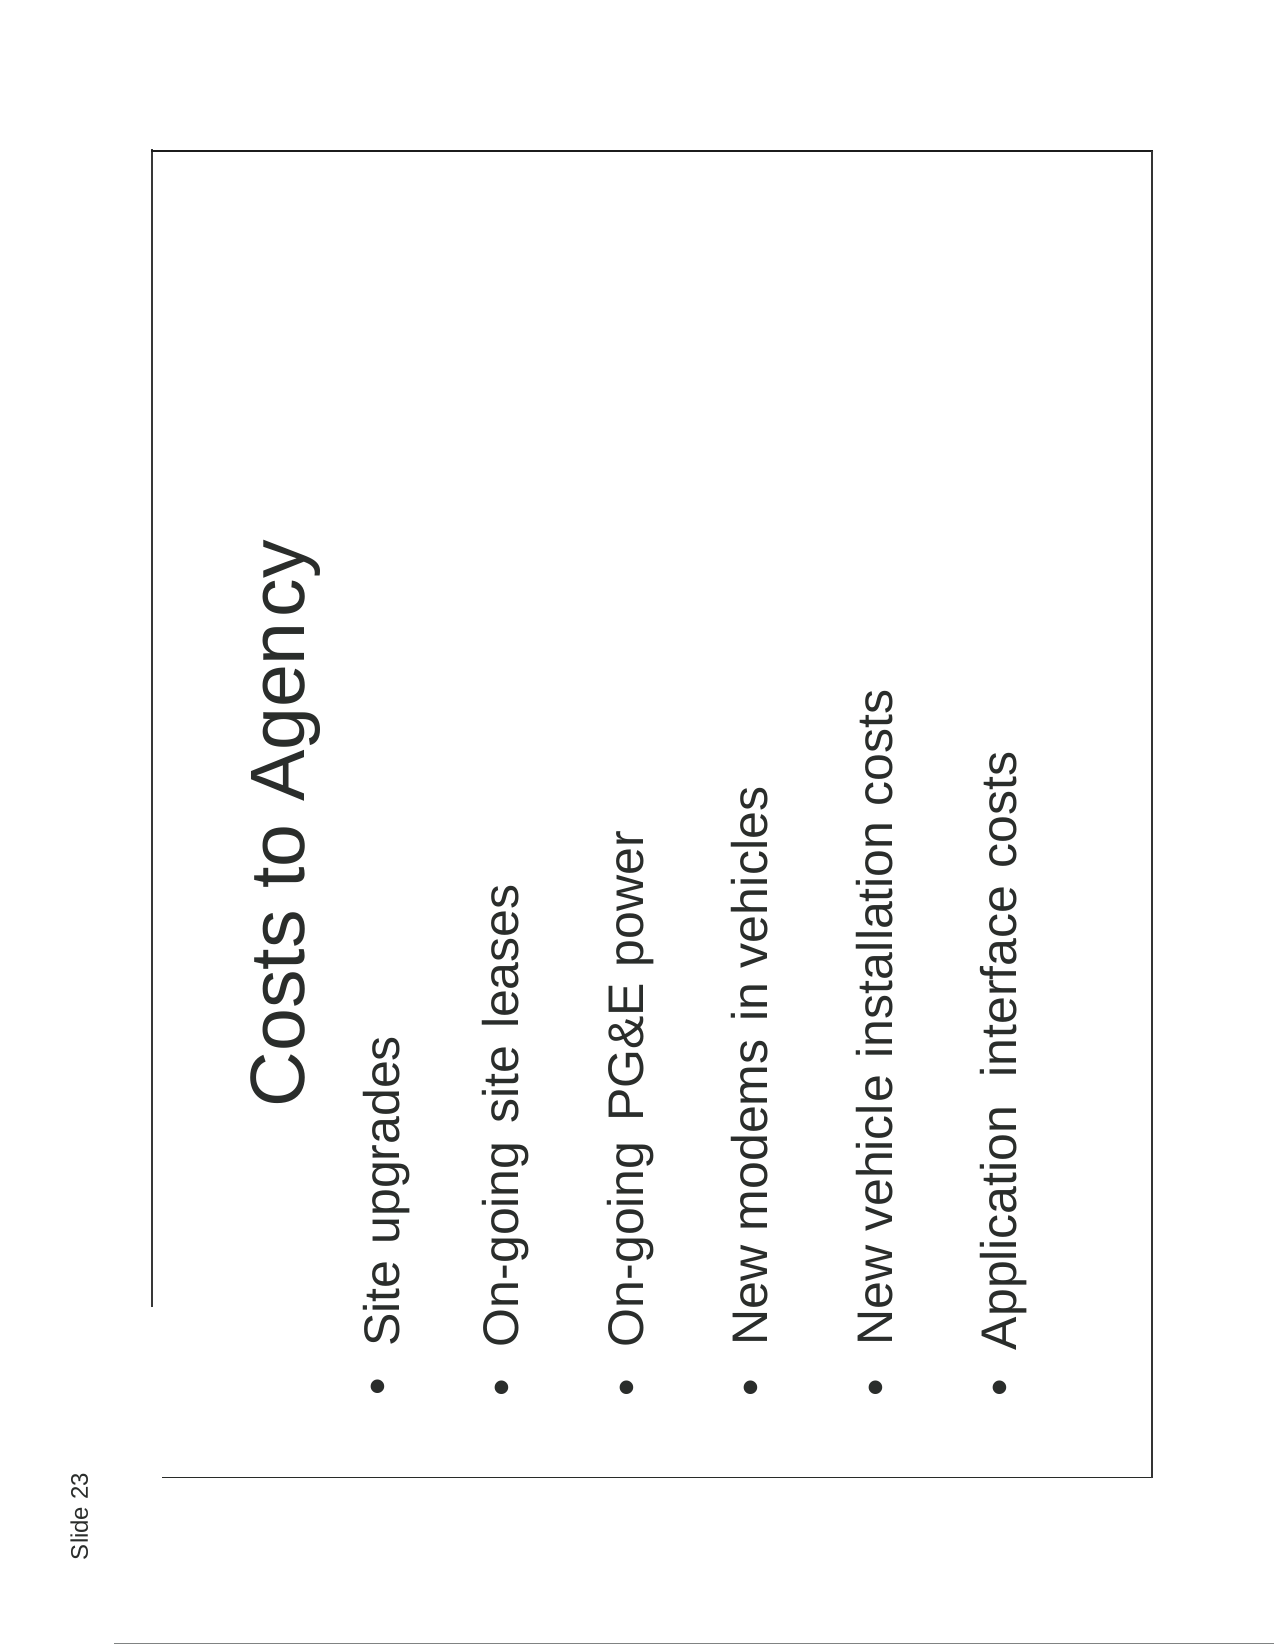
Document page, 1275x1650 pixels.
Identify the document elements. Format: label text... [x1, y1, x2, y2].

text_box • [593, 1375, 648, 1399]
text_box • [966, 1375, 1021, 1399]
text_box Slide 23 [63, 1466, 93, 1563]
text_box • [842, 1375, 897, 1399]
text_box • [468, 1374, 523, 1399]
text_box Costs to Agency Site upgrades [227, 518, 399, 1349]
text_box • [344, 1374, 399, 1398]
text_box New modems in vehicles [717, 774, 772, 1348]
text_box • [717, 1375, 772, 1399]
text_box On-going PG&E power [593, 821, 648, 1350]
text_box On-going site leases [468, 875, 523, 1350]
text_box Application interface costs [966, 747, 1021, 1353]
text_box New vehicle installation costs [842, 675, 897, 1348]
